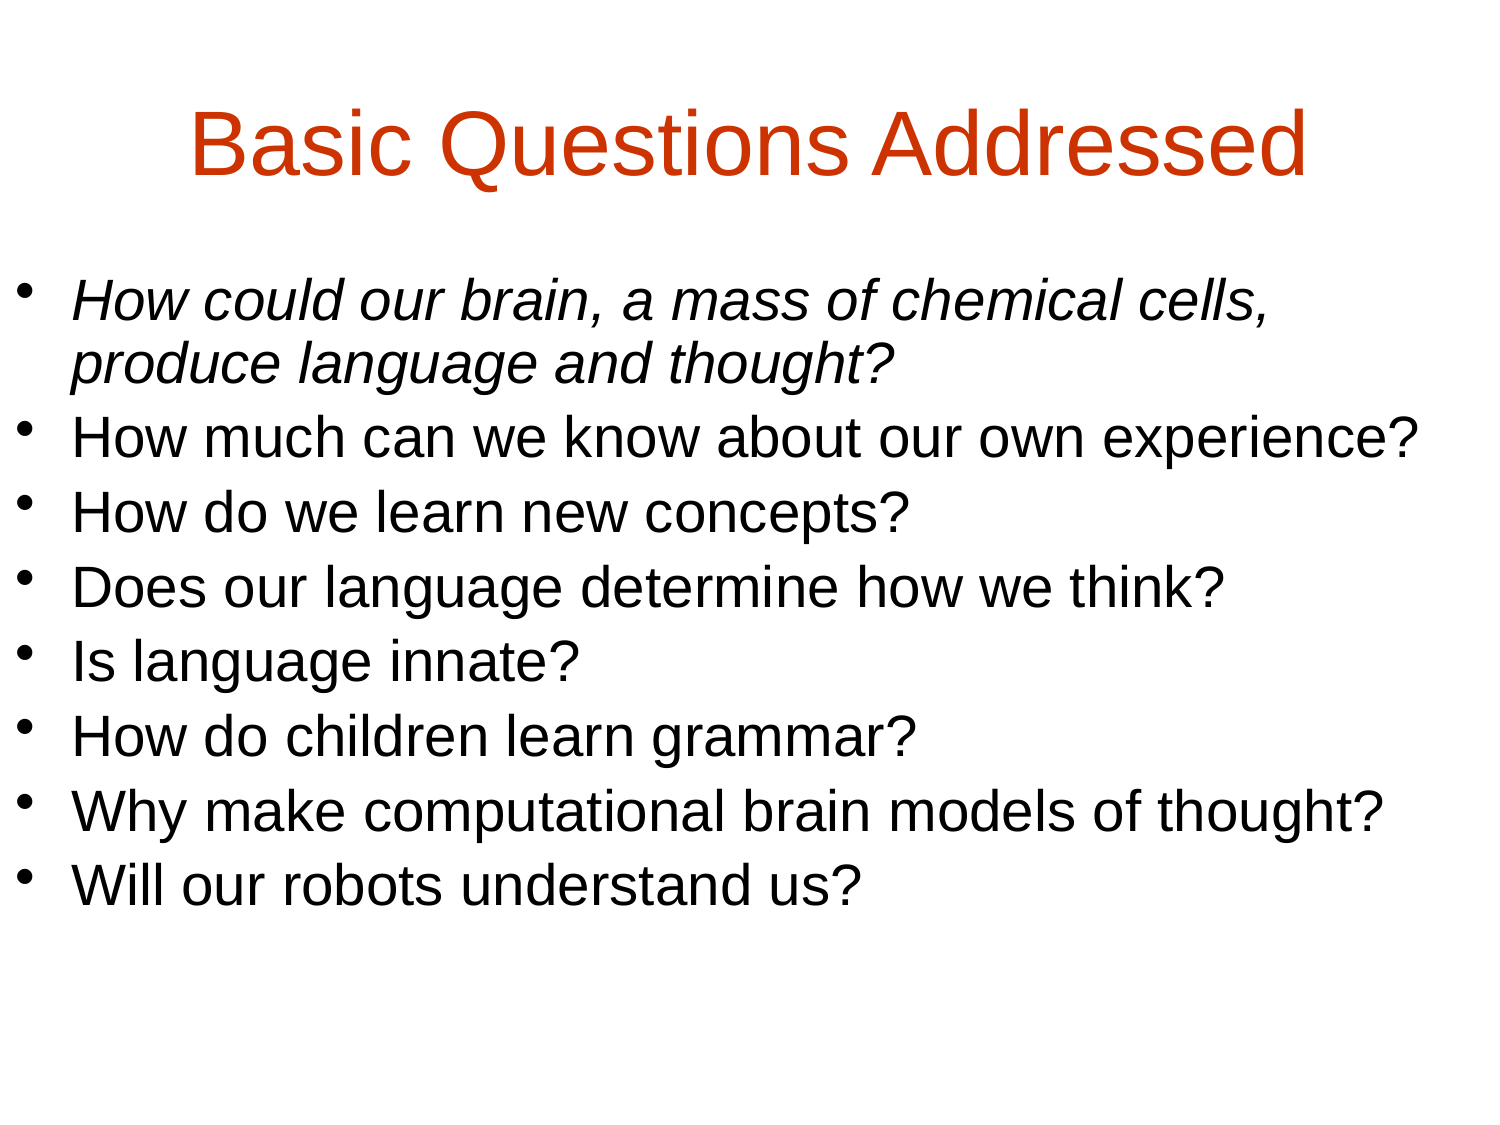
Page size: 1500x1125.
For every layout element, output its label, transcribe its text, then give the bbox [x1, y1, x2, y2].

title Basic Questions Addressed [74, 44, 1426, 233]
list How could our brain, a mass of chemical cells, produce language and thought? How much can we know about our own experience? How do we learn new concepts? Does our language determine how we think? Is language innate? How do children learn grammar? Why make computational brain models of thought? Will our robots understand us? [0, 262, 1476, 1006]
